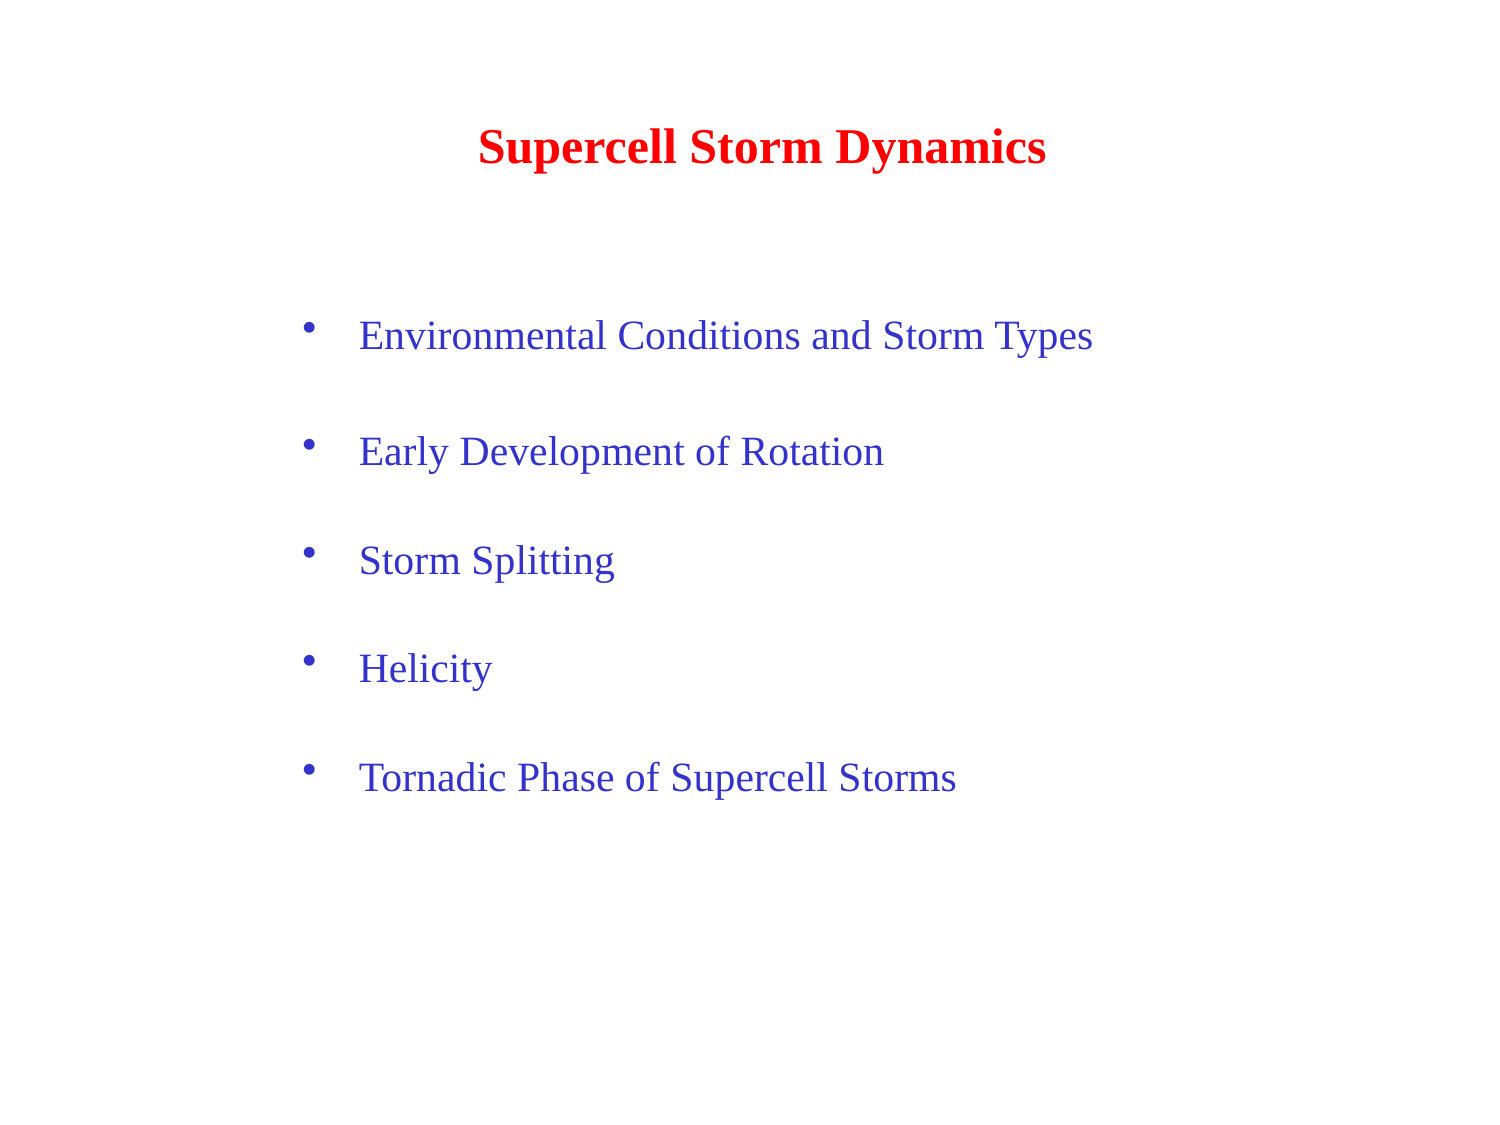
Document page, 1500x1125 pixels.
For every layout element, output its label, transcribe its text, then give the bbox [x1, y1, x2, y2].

list Environmental Conditions and Storm Types Early Development of Rotation Storm Splitting Helicity Tornadic Phase of Supercell Storms [287, 299, 1175, 963]
title Supercell Storm Dynamics [125, 99, 1400, 188]
